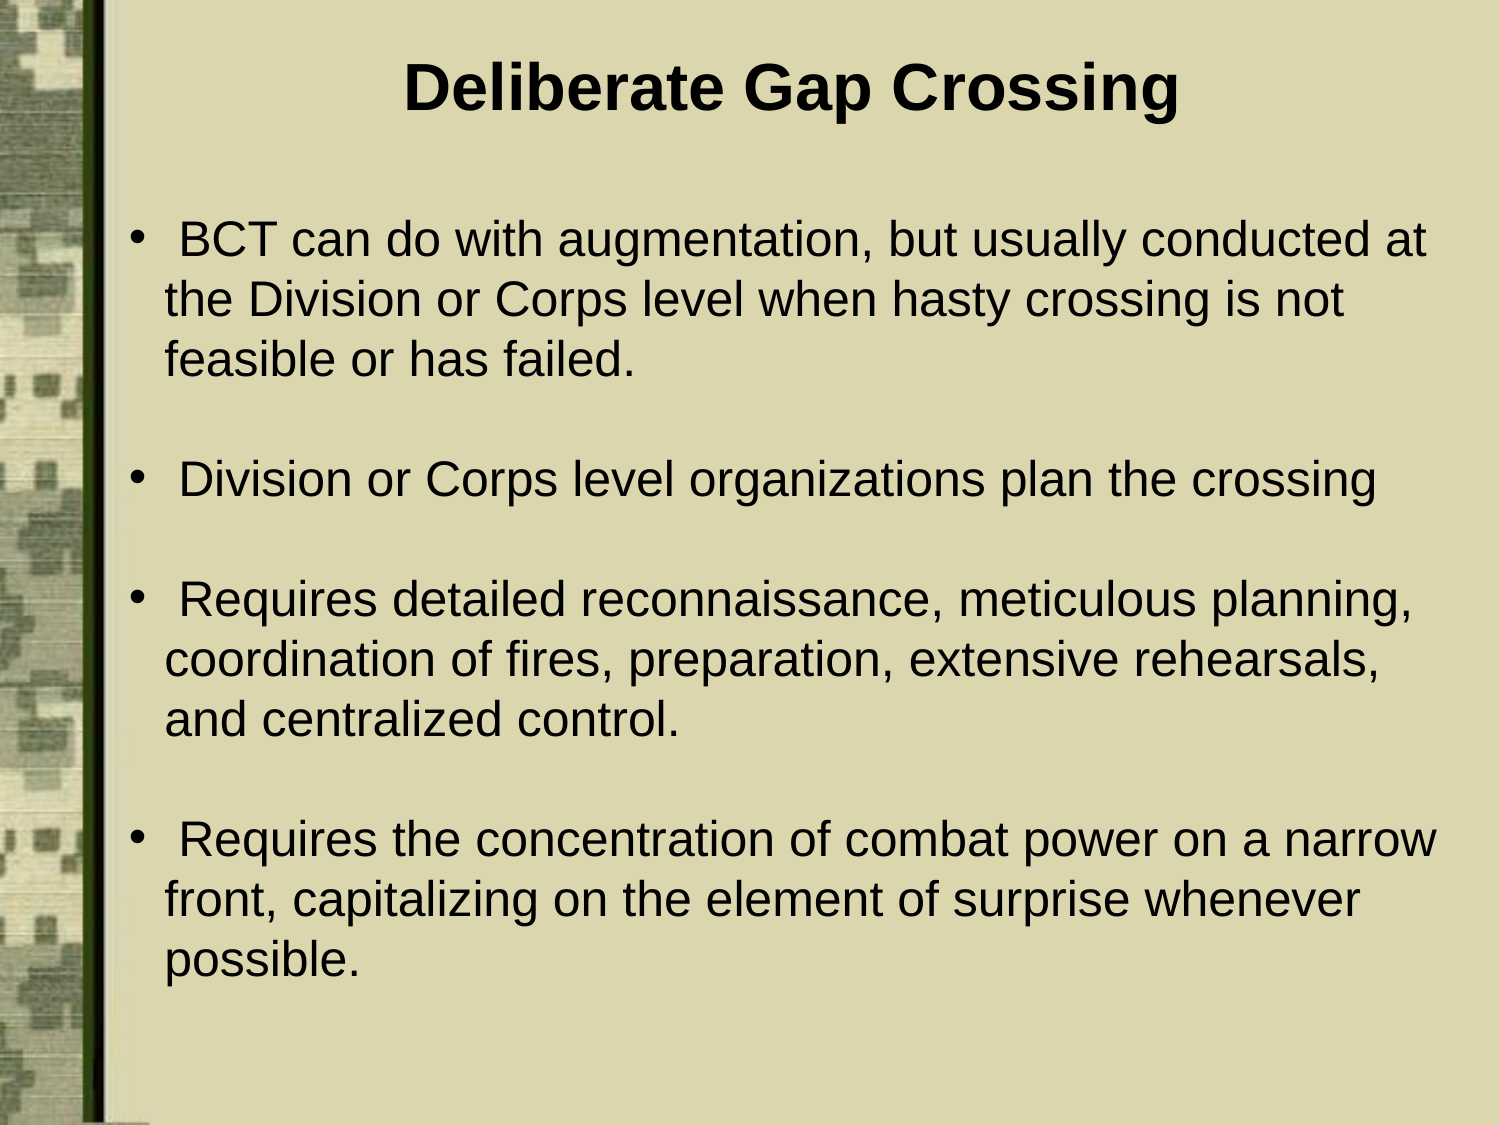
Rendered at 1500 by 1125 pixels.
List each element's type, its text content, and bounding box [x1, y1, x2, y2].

text_box Deliberate Gap Crossing [388, 36, 1197, 132]
picture [0, 0, 1500, 1125]
text_box BCT can do with augmentation, but usually conducted at the Division or Corps level when hasty crossing is not feasible or has failed. Division or Corps level organizations plan the crossing Requires detailed reconnaissance, meticulous planning, coordination of fires, preparation, extensive rehearsals, and centralized control. Requires the concentration of combat power on a narrow front, capitalizing on the element of surprise whenever possible. [114, 198, 1471, 994]
